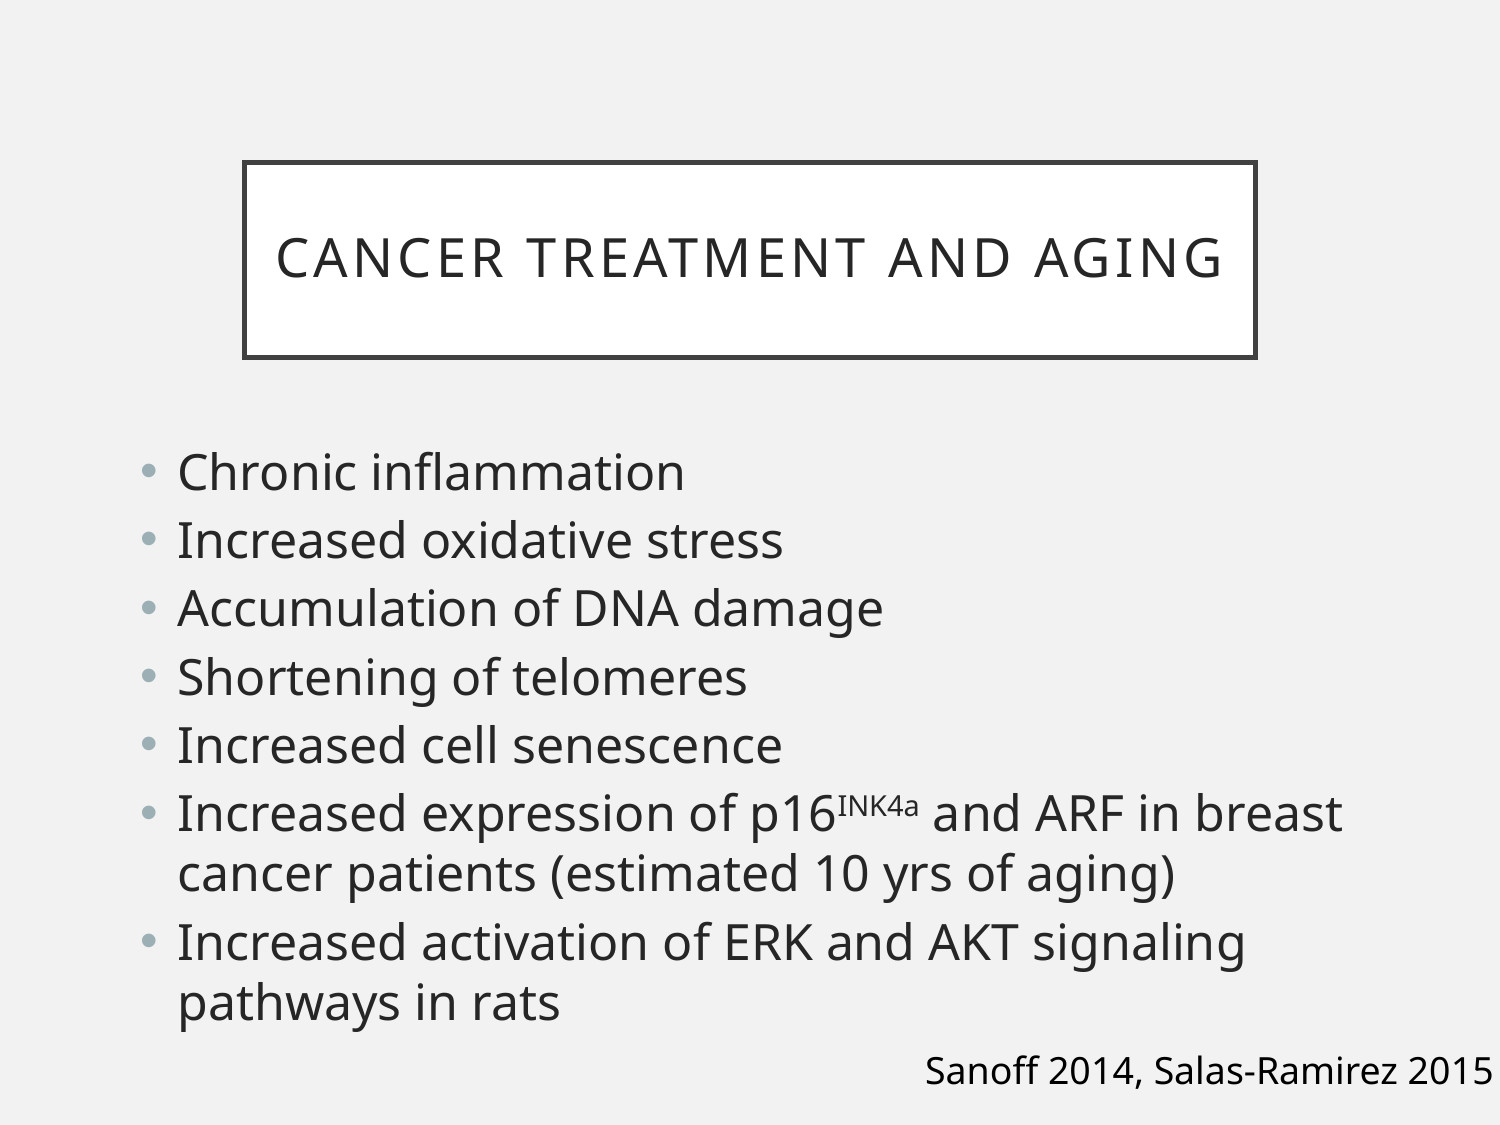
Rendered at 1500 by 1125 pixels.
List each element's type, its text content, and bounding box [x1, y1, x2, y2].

list Chronic inflammation Increased oxidative stress Accumulation of DNA damage Shortening of telomeres Increased cell senescence Increased expression of p16INK4a and ARF in breast cancer patients (estimated 10 yrs of aging) Increased activation of ERK and AKT signaling pathways in rats [125, 432, 1375, 942]
title Cancer Treatment and Aging [242, 160, 1258, 360]
text_box Sanoff 2014, Salas-Ramirez 2015 [910, 1039, 1500, 1100]
